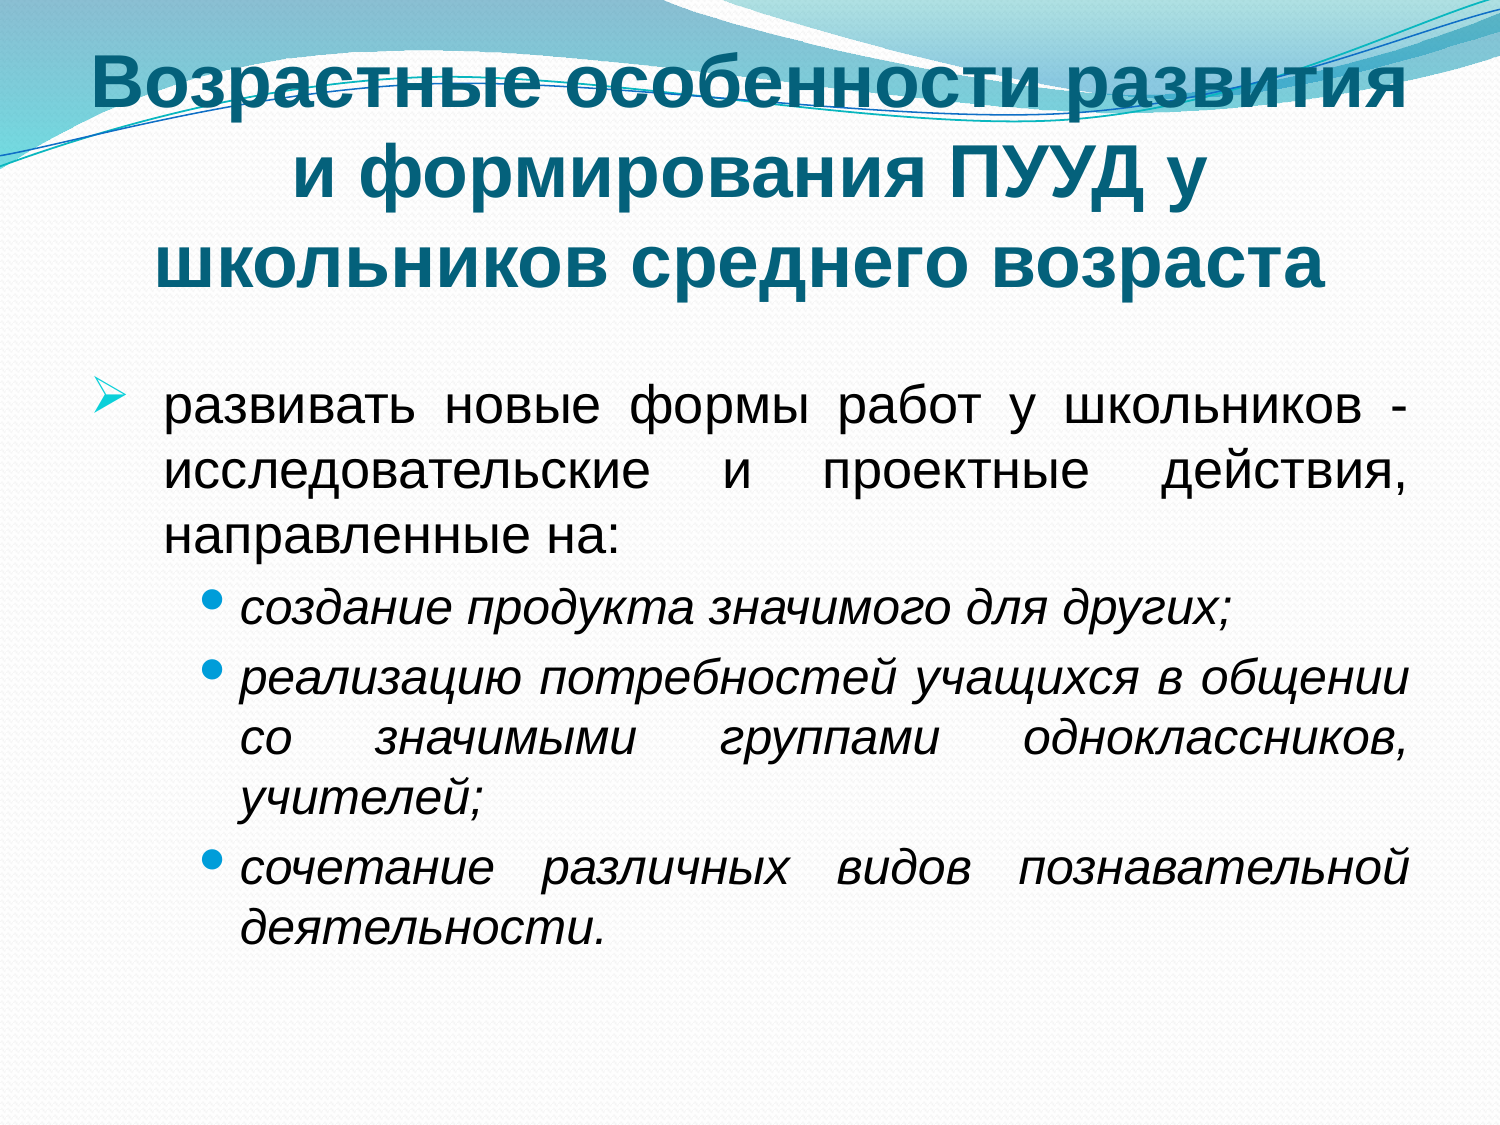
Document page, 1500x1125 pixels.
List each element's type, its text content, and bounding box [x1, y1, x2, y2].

list развивать новые формы работ у школьников - исследовательские и проектные действия, направленные на: создание продукта значимого для других; реализацию потребностей учащихся в общении со значимыми группами одноклассников, учителей; сочетание различных видов познавательной деятельности. [75, 361, 1425, 1038]
title Возрастные особенности развития и формирования ПУУД у школьников среднего возраста [75, 42, 1425, 303]
